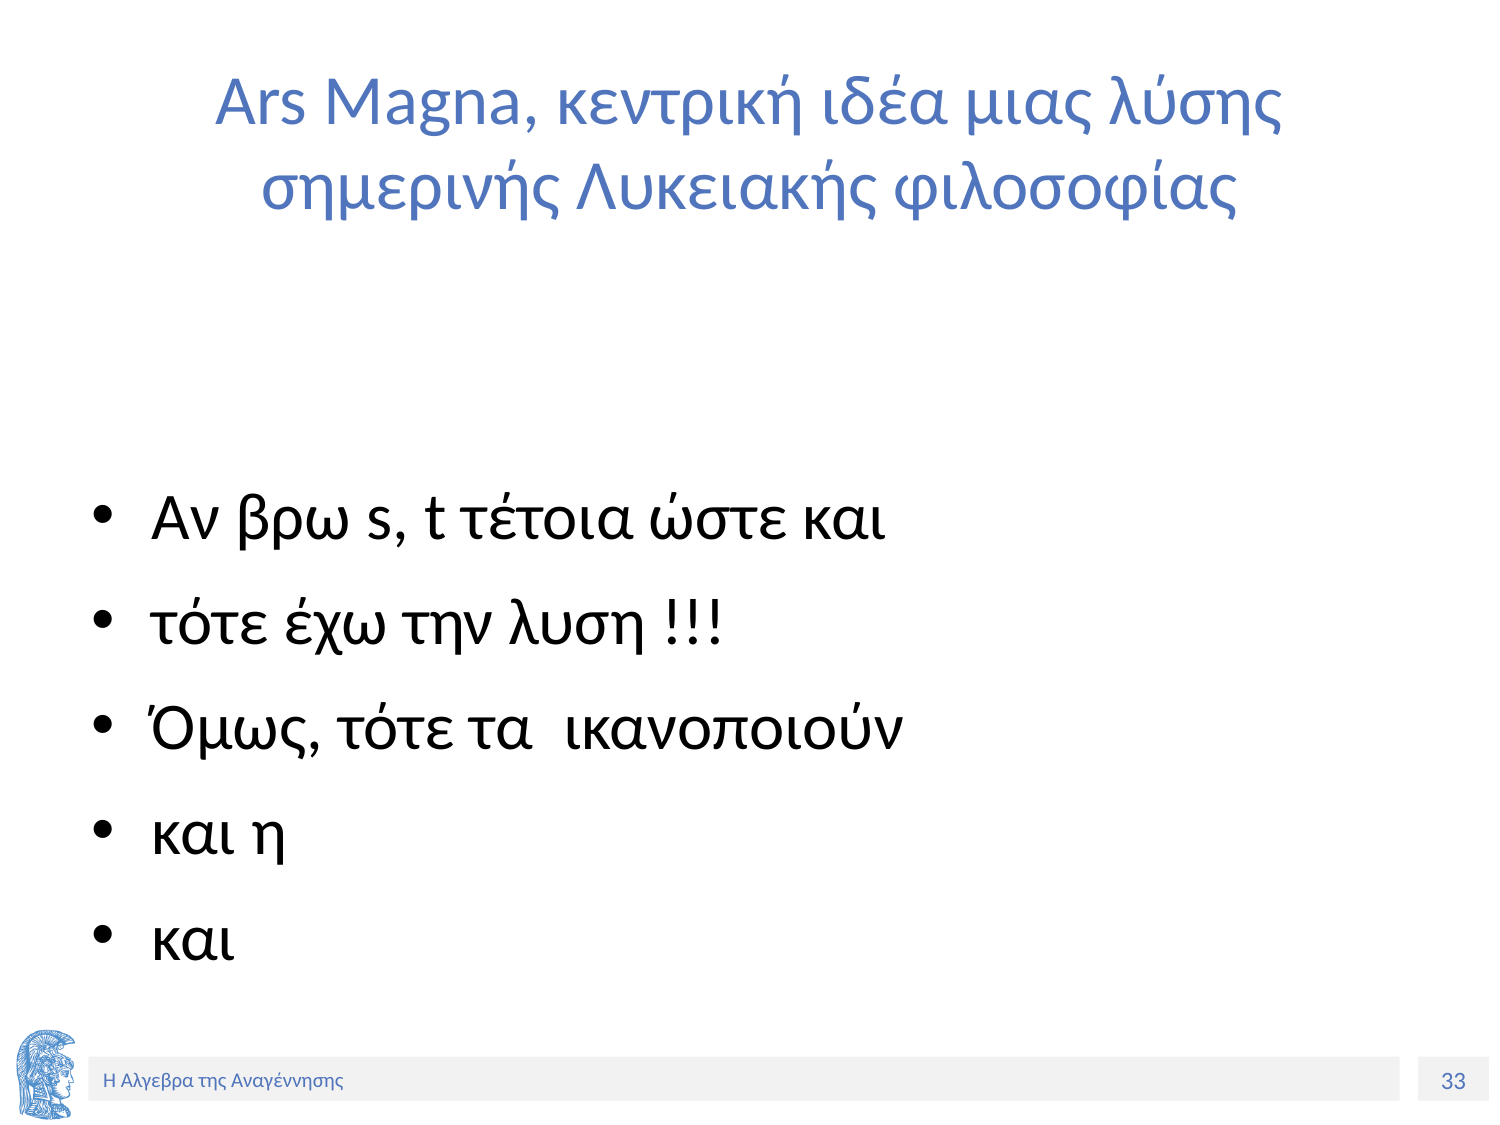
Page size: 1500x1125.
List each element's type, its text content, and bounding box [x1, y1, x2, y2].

picture [9, 1026, 81, 1120]
title Ars Magna, κεντρική ιδέα μιας λύσης σημερινής Λυκειακής φιλοσοφίας [75, 45, 1425, 233]
